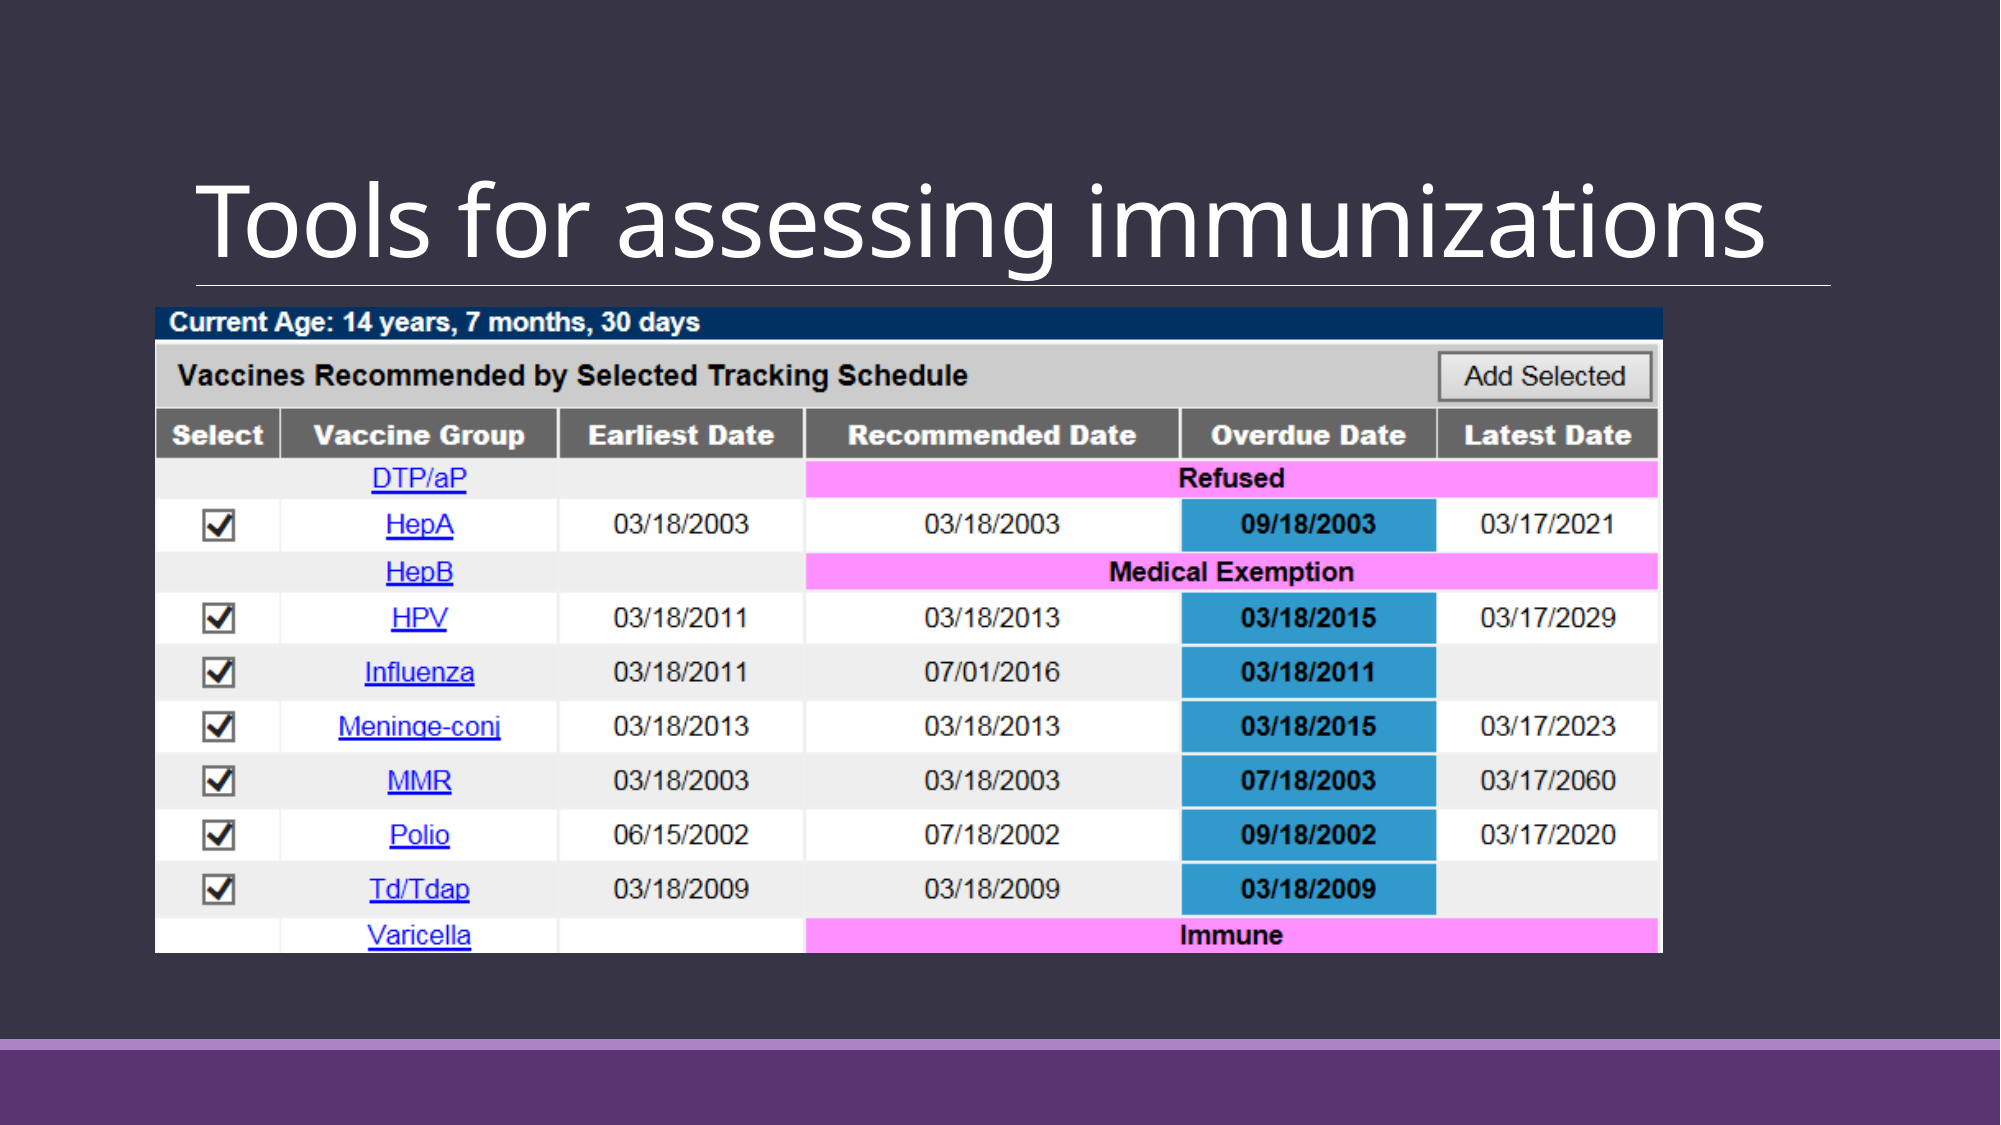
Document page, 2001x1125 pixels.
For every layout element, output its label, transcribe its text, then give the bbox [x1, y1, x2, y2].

picture [154, 307, 1664, 953]
title Tools for assessing immunizations [180, 47, 1830, 285]
